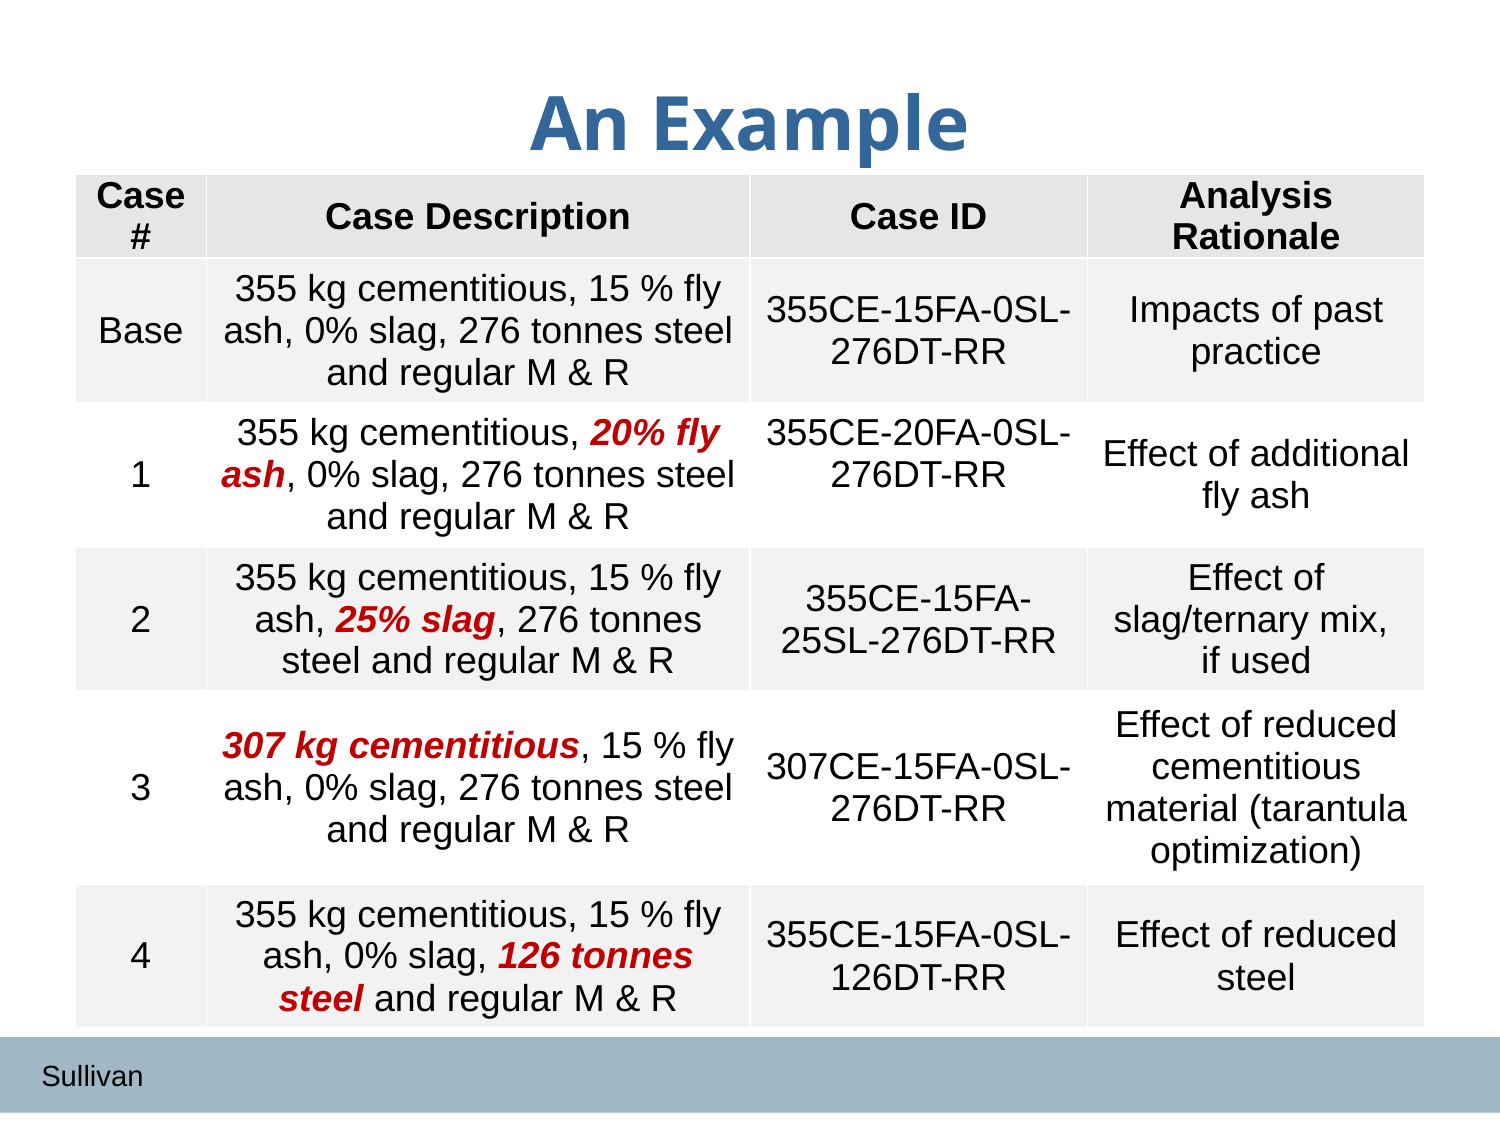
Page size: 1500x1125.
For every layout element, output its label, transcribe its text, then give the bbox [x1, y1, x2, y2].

table_cell Base [76, 259, 206, 402]
table_header Case Description [207, 175, 749, 257]
table_cell 355 kg cementitious, 15 % fly ash, 25% slag, 276 tonnes steel and regular M & R [207, 548, 749, 690]
text_box Sullivan [26, 1049, 159, 1100]
table_cell 355CE-15FA-0SL-276DT-RR [751, 259, 1087, 402]
table_cell 355CE-15FA-25SL-276DT-RR [751, 548, 1087, 690]
table_cell 355 kg cementitious, 15 % fly ash, 0% slag, 126 tonnes steel and regular M & R [207, 885, 749, 1027]
table_cell 307 kg cementitious, 15 % fly ash, 0% slag, 276 tonnes steel and regular M & R [207, 692, 749, 883]
title An Example [75, 45, 1425, 173]
picture [0, 1037, 1500, 1113]
table_cell 355CE-20FA-0SL-276DT-RR [751, 403, 1087, 546]
table_cell 355 kg cementitious, 20% fly ash, 0% slag, 276 tonnes steel and regular M & R [207, 403, 749, 546]
table_header Analysis Rationale [1088, 175, 1424, 257]
table_cell 1 [76, 403, 206, 546]
table_header Case # [76, 175, 206, 257]
table_cell 3 [76, 692, 206, 883]
table_header Case ID [751, 175, 1087, 257]
table_cell Impacts of past practice [1088, 259, 1424, 402]
table_cell Effect of slag/ternary mix, if used [1088, 548, 1424, 690]
table_cell 2 [76, 548, 206, 690]
table_cell Effect of additional fly ash [1088, 403, 1424, 546]
table_cell 355CE-15FA-0SL-126DT-RR [751, 885, 1087, 1027]
table_cell 355 kg cementitious, 15 % fly ash, 0% slag, 276 tonnes steel and regular M & R [207, 259, 749, 402]
table_cell Effect of reduced steel [1088, 885, 1424, 1027]
table_cell 4 [76, 885, 206, 1027]
table_cell Effect of reduced cementitious material (tarantula optimization) [1088, 692, 1424, 883]
table_cell 307CE-15FA-0SL-276DT-RR [751, 692, 1087, 883]
